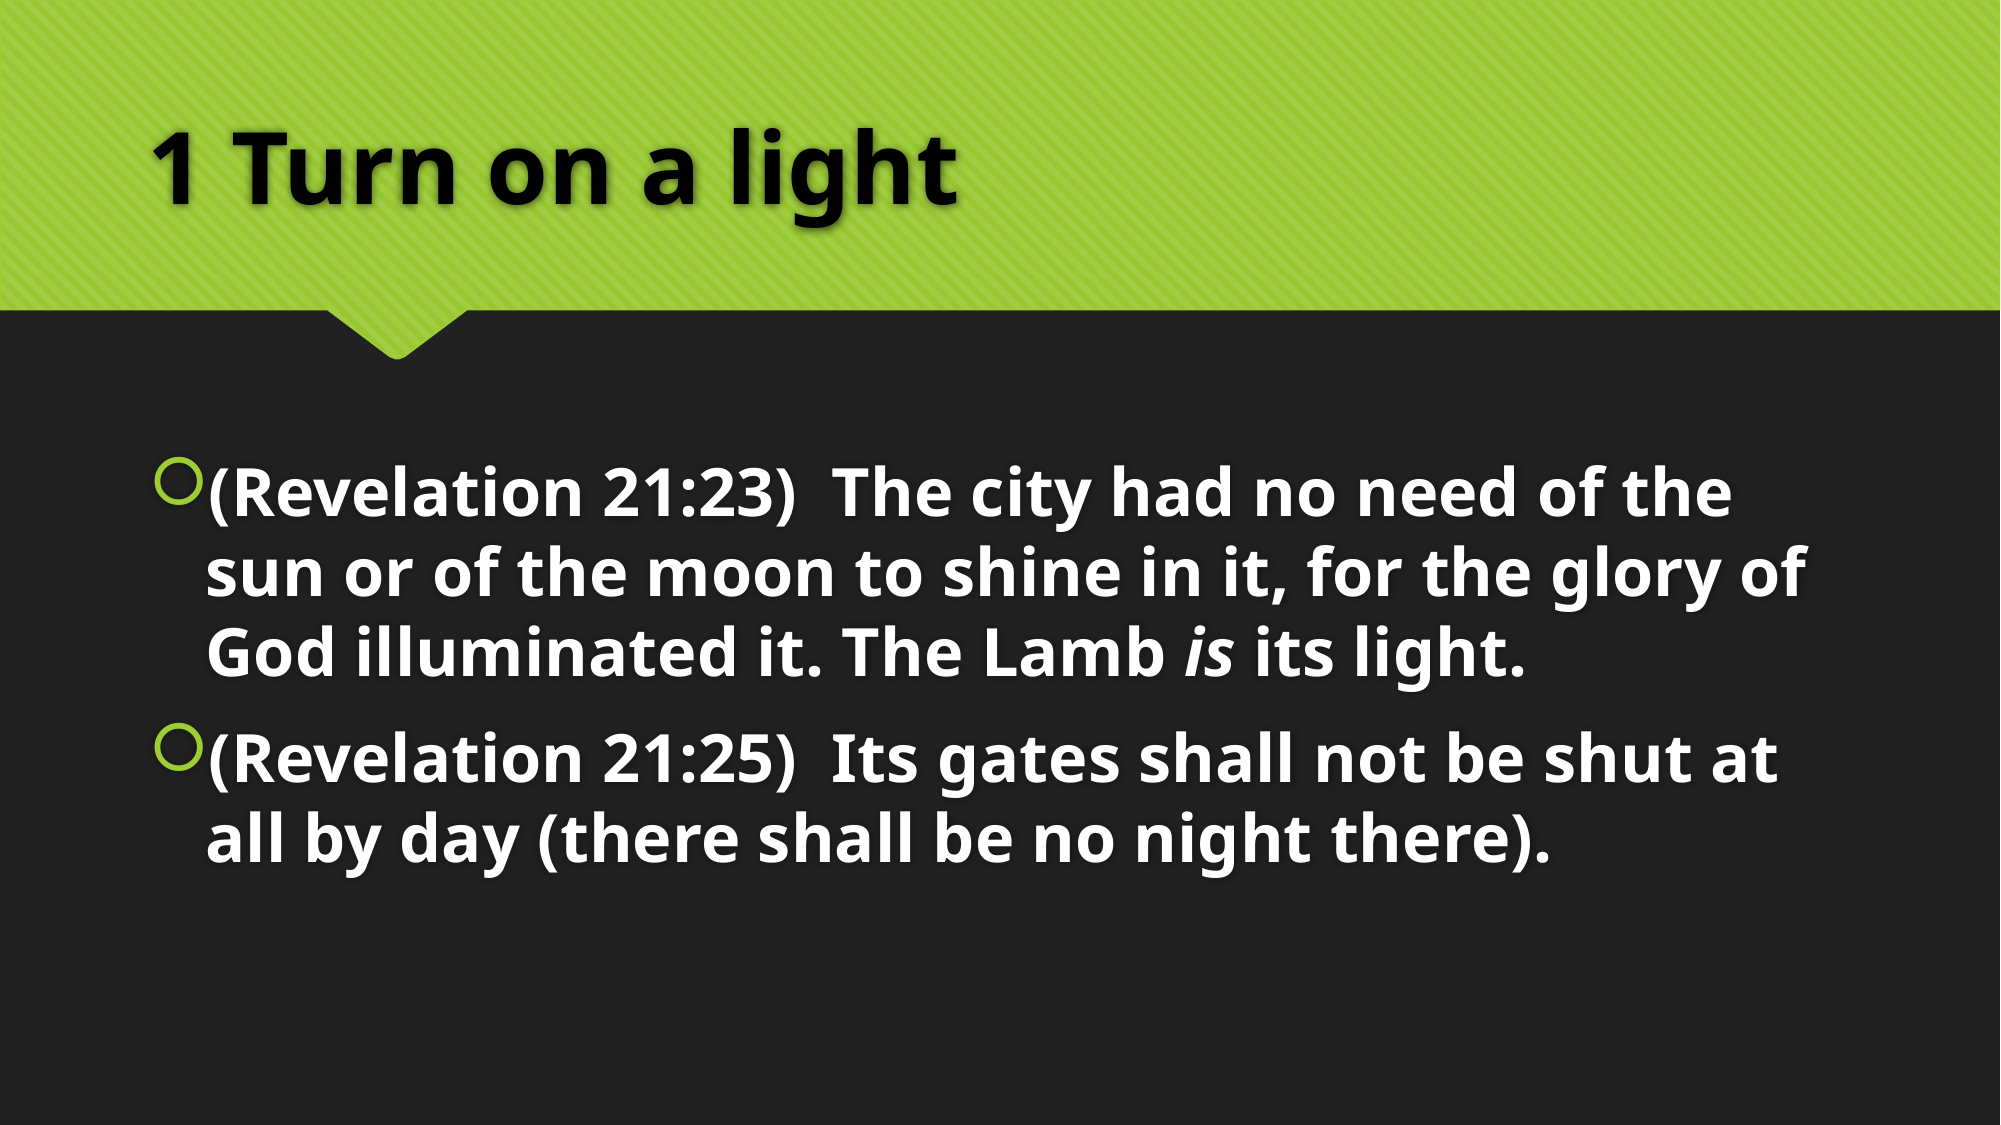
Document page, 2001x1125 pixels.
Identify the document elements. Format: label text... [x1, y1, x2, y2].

list (Revelation 21:23) The city had no need of the sun or of the moon to shine in it, for the glory of God illuminated it. The Lamb is its light. (Revelation 21:25) Its gates shall not be shut at all by day (there shall be no night there). [134, 364, 1866, 962]
title 1 Turn on a light [132, 73, 1868, 233]
